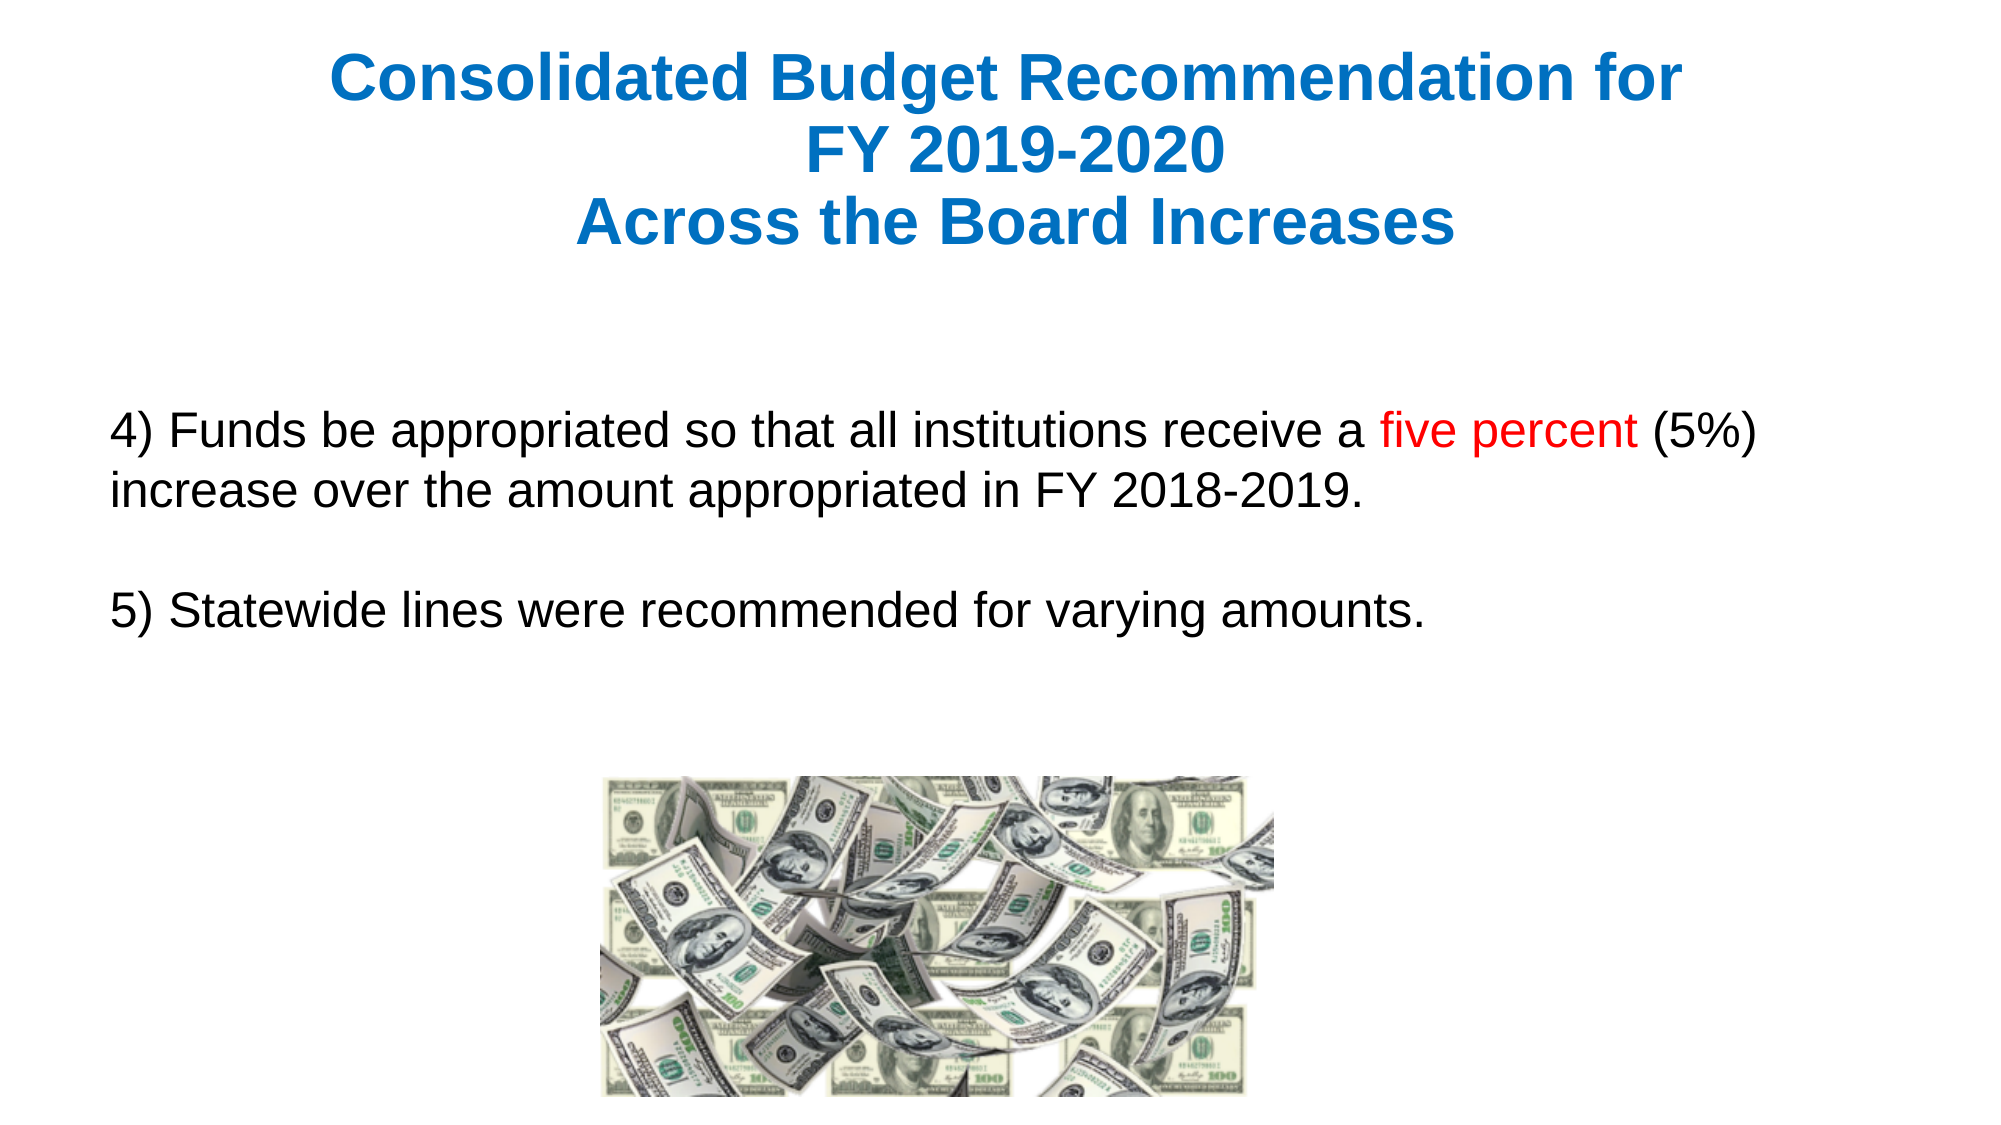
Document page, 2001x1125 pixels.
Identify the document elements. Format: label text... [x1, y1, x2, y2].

text_box 4) Funds be appropriated so that all institutions receive a five percent (5%) increase over the amount appropriated in FY 2018-2019. 5) Statewide lines were recommended for varying amounts. [94, 330, 1816, 645]
picture [599, 776, 1274, 1097]
text_box Consolidated Budget Recommendation for FY 2019-2020 Across the Board Increases [266, 35, 1767, 141]
